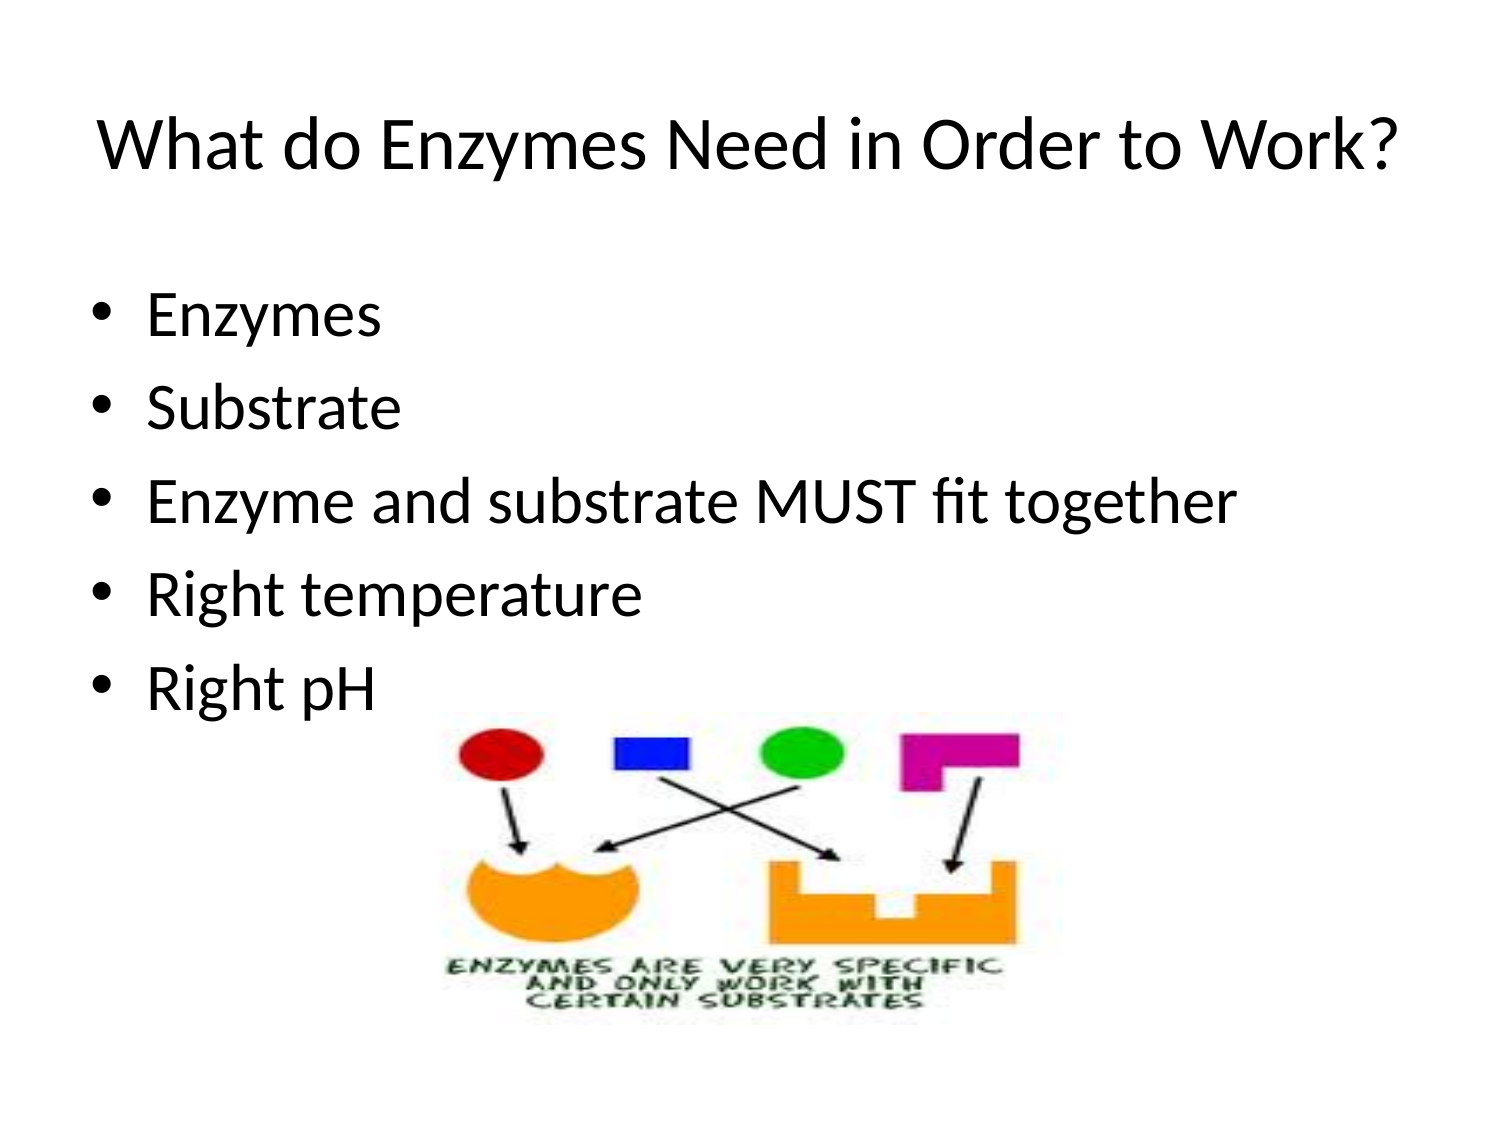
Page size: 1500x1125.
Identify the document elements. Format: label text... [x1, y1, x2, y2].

list Enzymes Substrate Enzyme and substrate MUST fit together Right temperature Right pH [75, 262, 1425, 1005]
title What do Enzymes Need in Order to Work? [75, 45, 1425, 233]
picture [387, 712, 1063, 1026]
